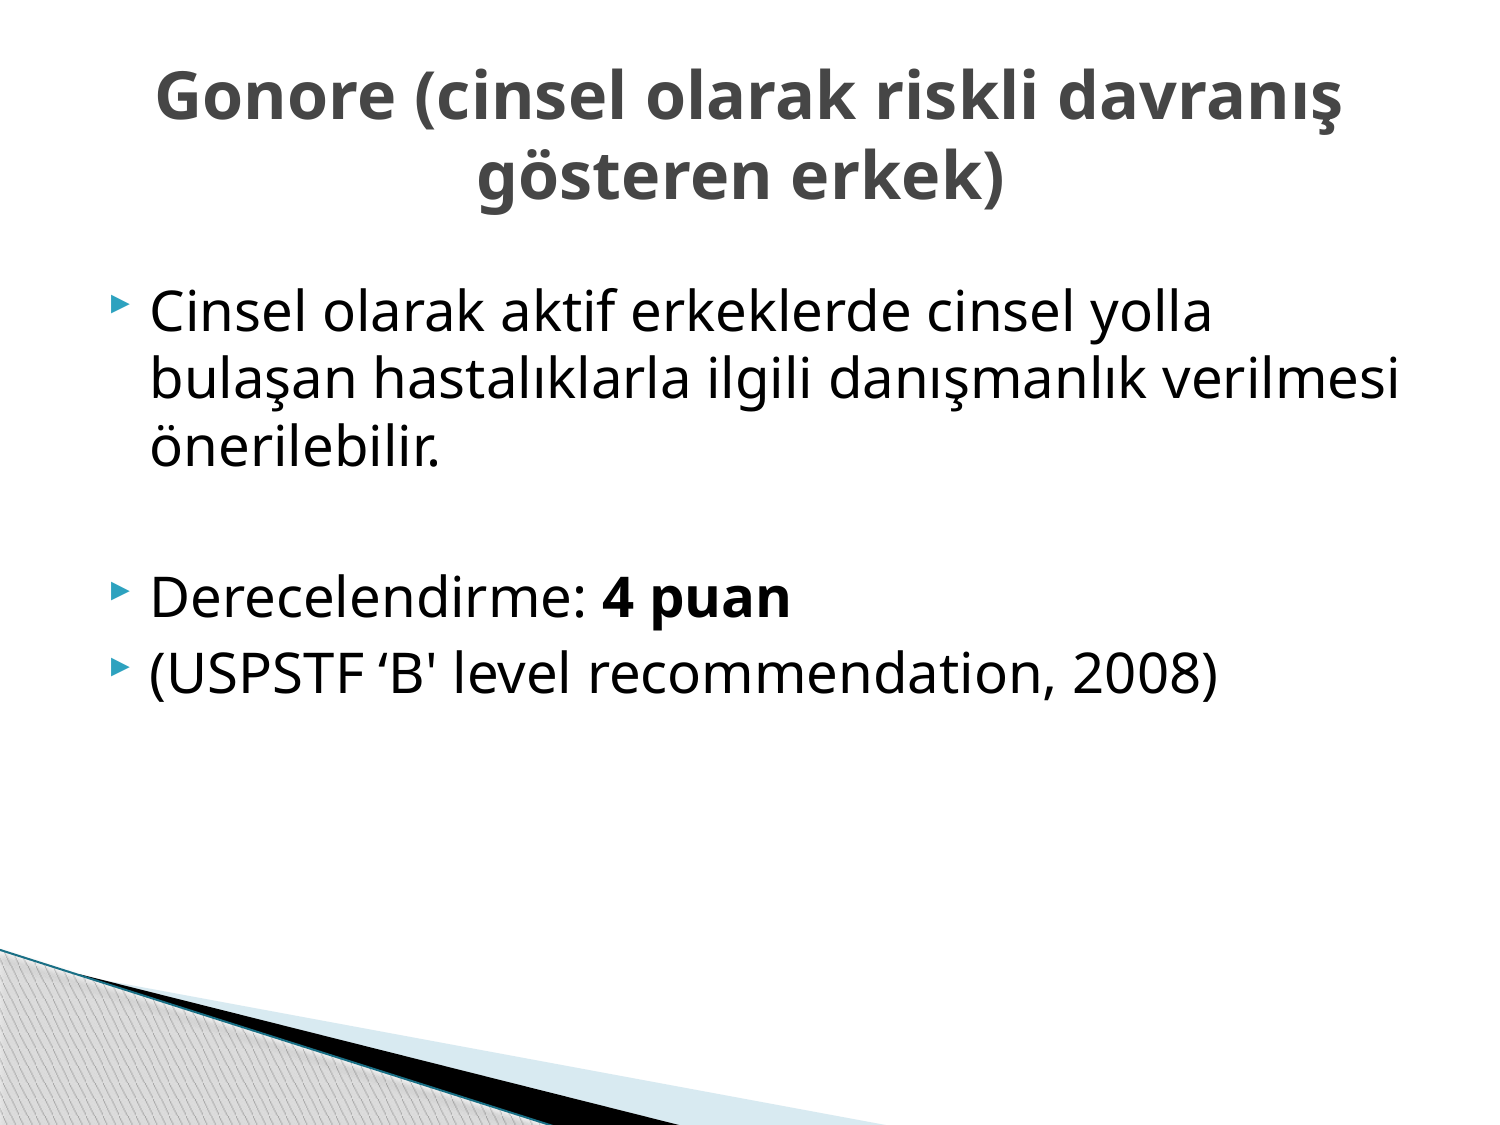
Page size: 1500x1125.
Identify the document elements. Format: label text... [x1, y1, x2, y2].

title Gonore (cinsel olarak riskli davranış gösteren erkek) [75, 45, 1425, 220]
list Cinsel olarak aktif erkeklerde cinsel yolla bulaşan hastalıklarla ilgili danışmanlık verilmesi önerilebilir. Derecelendirme: 4 puan (USPSTF ‘B' level recommendation, 2008) [74, 266, 1426, 986]
